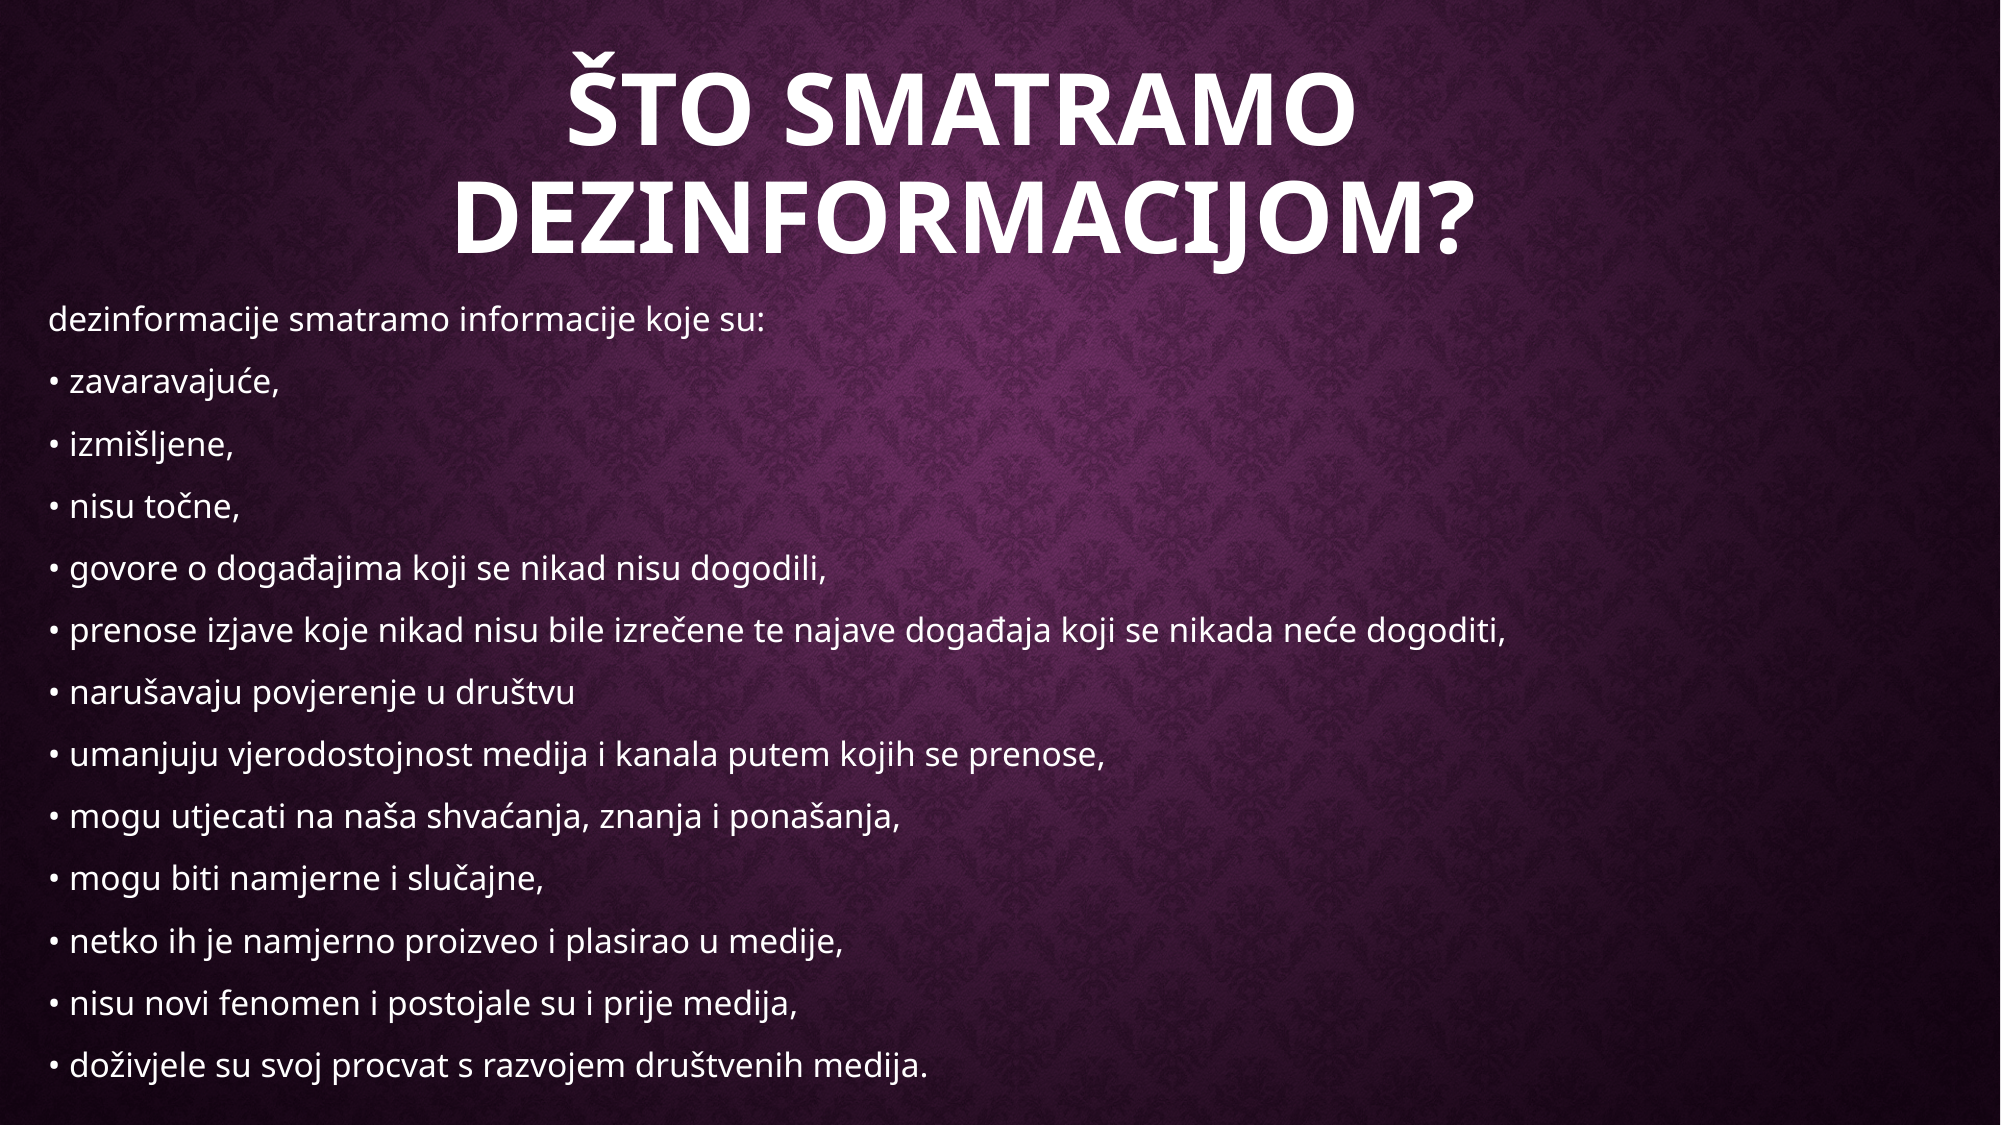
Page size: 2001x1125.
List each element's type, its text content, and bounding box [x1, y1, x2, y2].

subtitle dezinformacije smatramo informacije koje su: • zavaravajuće, • izmišljene, • nisu točne, • govore o događajima koji se nikad nisu dogodili, • prenose izjave koje nikad nisu bile izrečene te najave događaja koji se nikada neće dogoditi, • narušavaju povjerenje u društvu • umanjuju vjerodostojnost medija i kanala putem kojih se prenose, • mogu utjecati na naša shvaćanja, znanja i ponašanja, • mogu biti namjerne i slučajne, • netko ih je namjerno proizveo i plasirao u medije, • nisu novi fenomen i postojale su i prije medija, • doživjele su svoj procvat s razvojem društvenih medija. [32, 282, 1957, 1096]
title Što smatramo dezinformacijom? [224, 0, 1702, 282]
